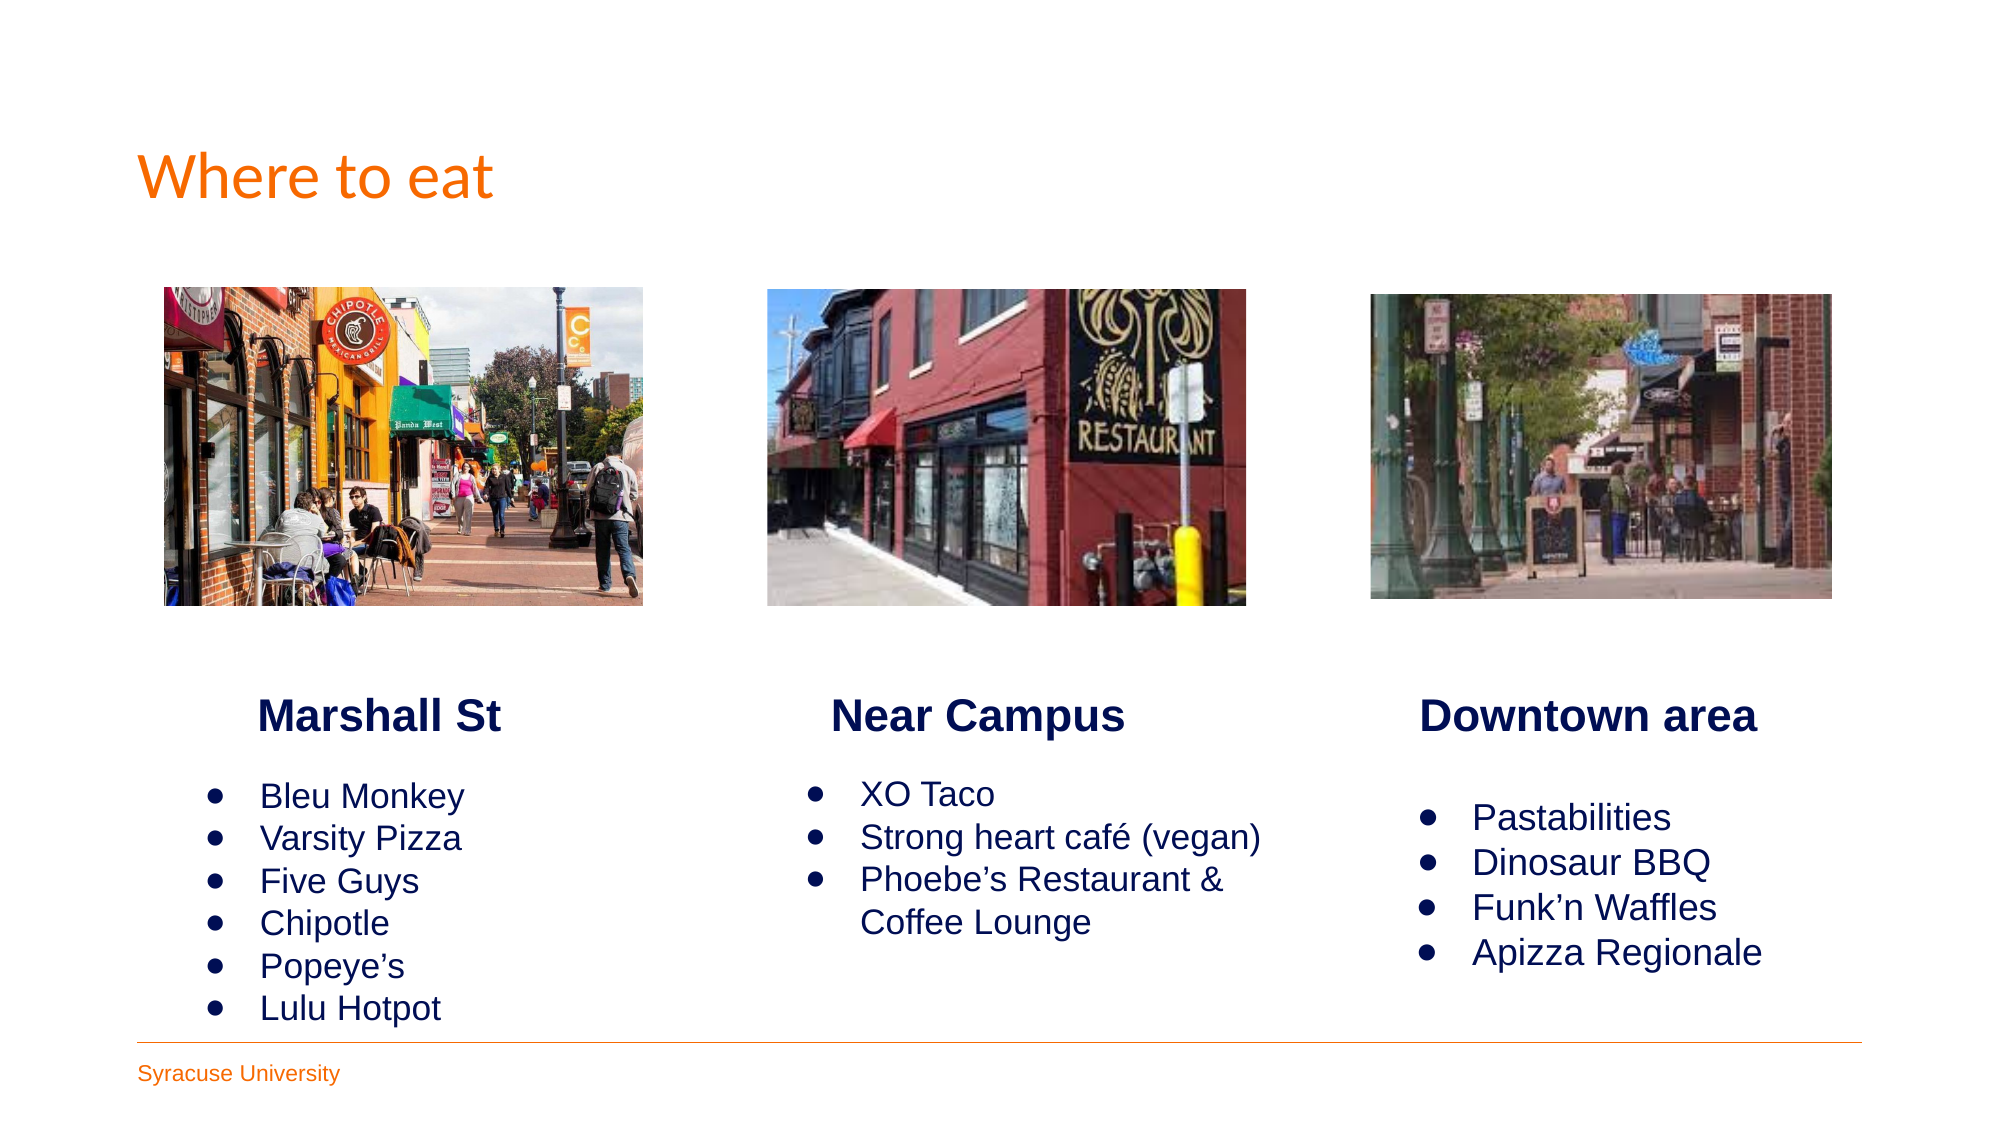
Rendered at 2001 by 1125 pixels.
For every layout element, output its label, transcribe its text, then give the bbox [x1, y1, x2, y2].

text_box Downtown area [1404, 671, 1773, 756]
text_box Pastabilities Dinosaur BBQ Funk’n Waffles Apizza Regionale [1307, 777, 1871, 988]
text_box Near Campus [815, 671, 1320, 756]
picture [1370, 294, 1833, 599]
picture [163, 286, 644, 606]
text_box Marshall St [242, 671, 541, 756]
text_box Bleu Monkey Varsity Pizza Five Guys Chipotle Popeye’s Lulu Hotpot [169, 757, 658, 1043]
title Where to eat [137, 59, 1863, 278]
text_box XO Taco Strong heart café (vegan) Phoebe’s Restaurant & Coffee Lounge [694, 756, 1282, 957]
picture [767, 289, 1247, 606]
